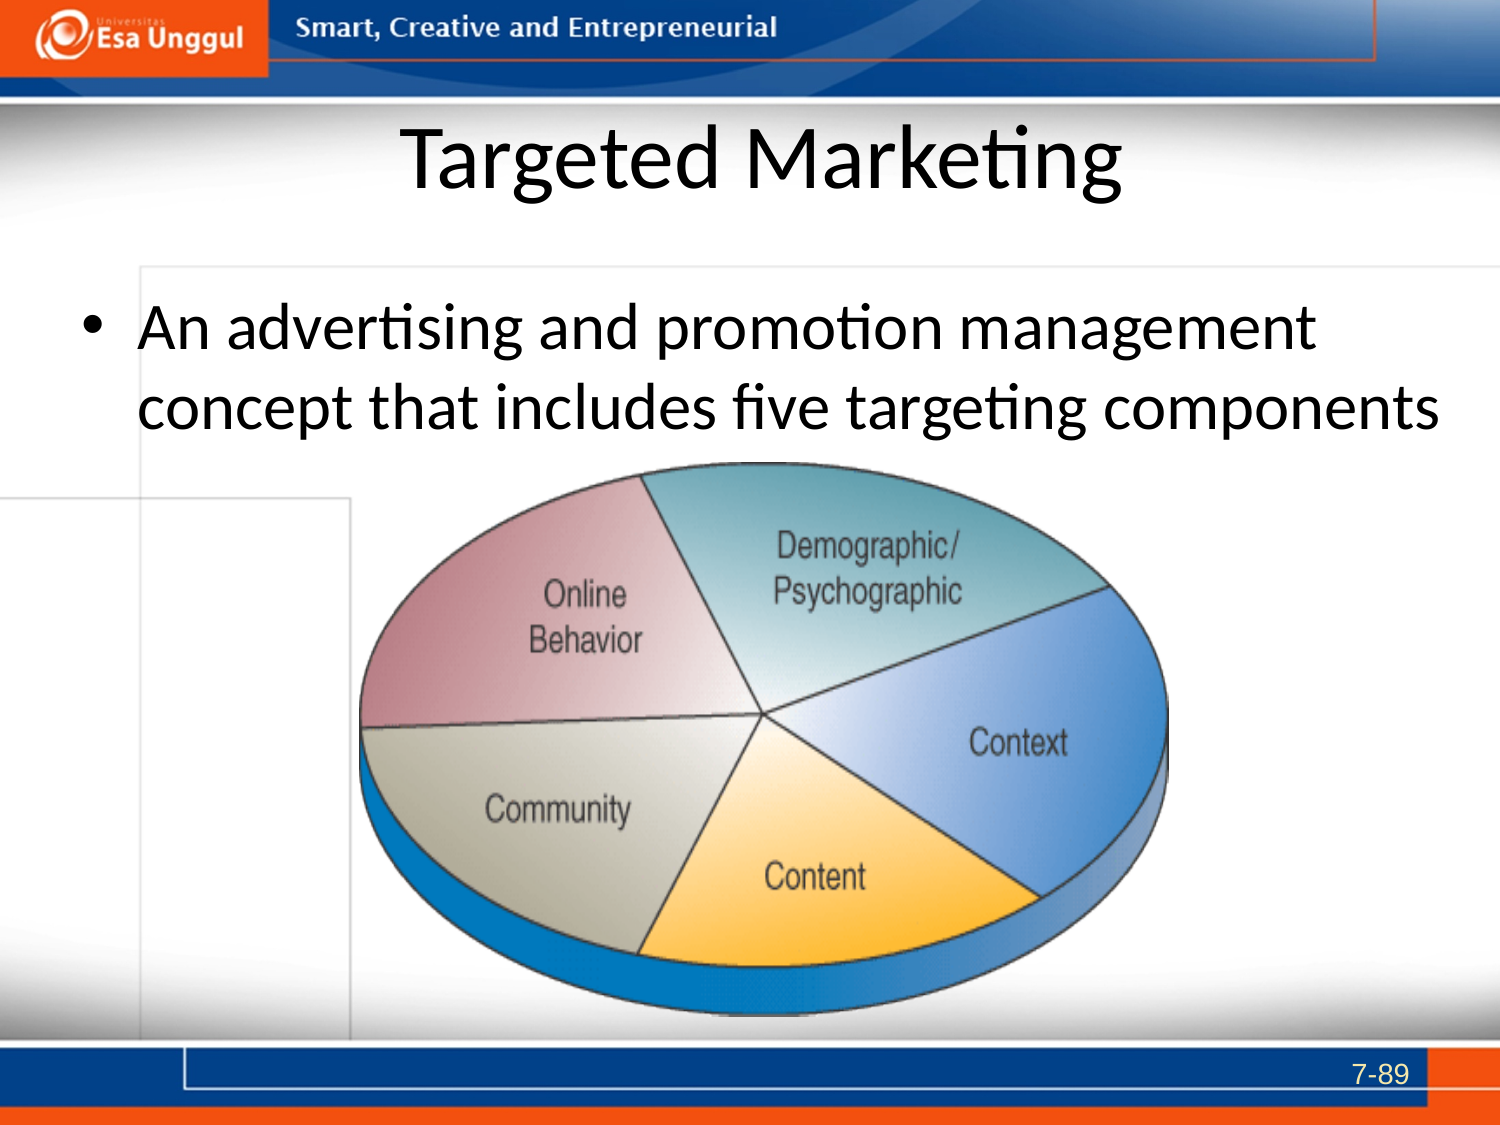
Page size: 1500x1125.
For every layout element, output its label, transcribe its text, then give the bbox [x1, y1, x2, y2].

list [359, 462, 1169, 1017]
slide_number 7-89 [1074, 1042, 1425, 1103]
picture [0, 0, 1500, 1125]
title Targeted Marketing [64, 45, 1460, 260]
list An advertising and promotion management concept that includes five targeting components [66, 275, 1462, 666]
